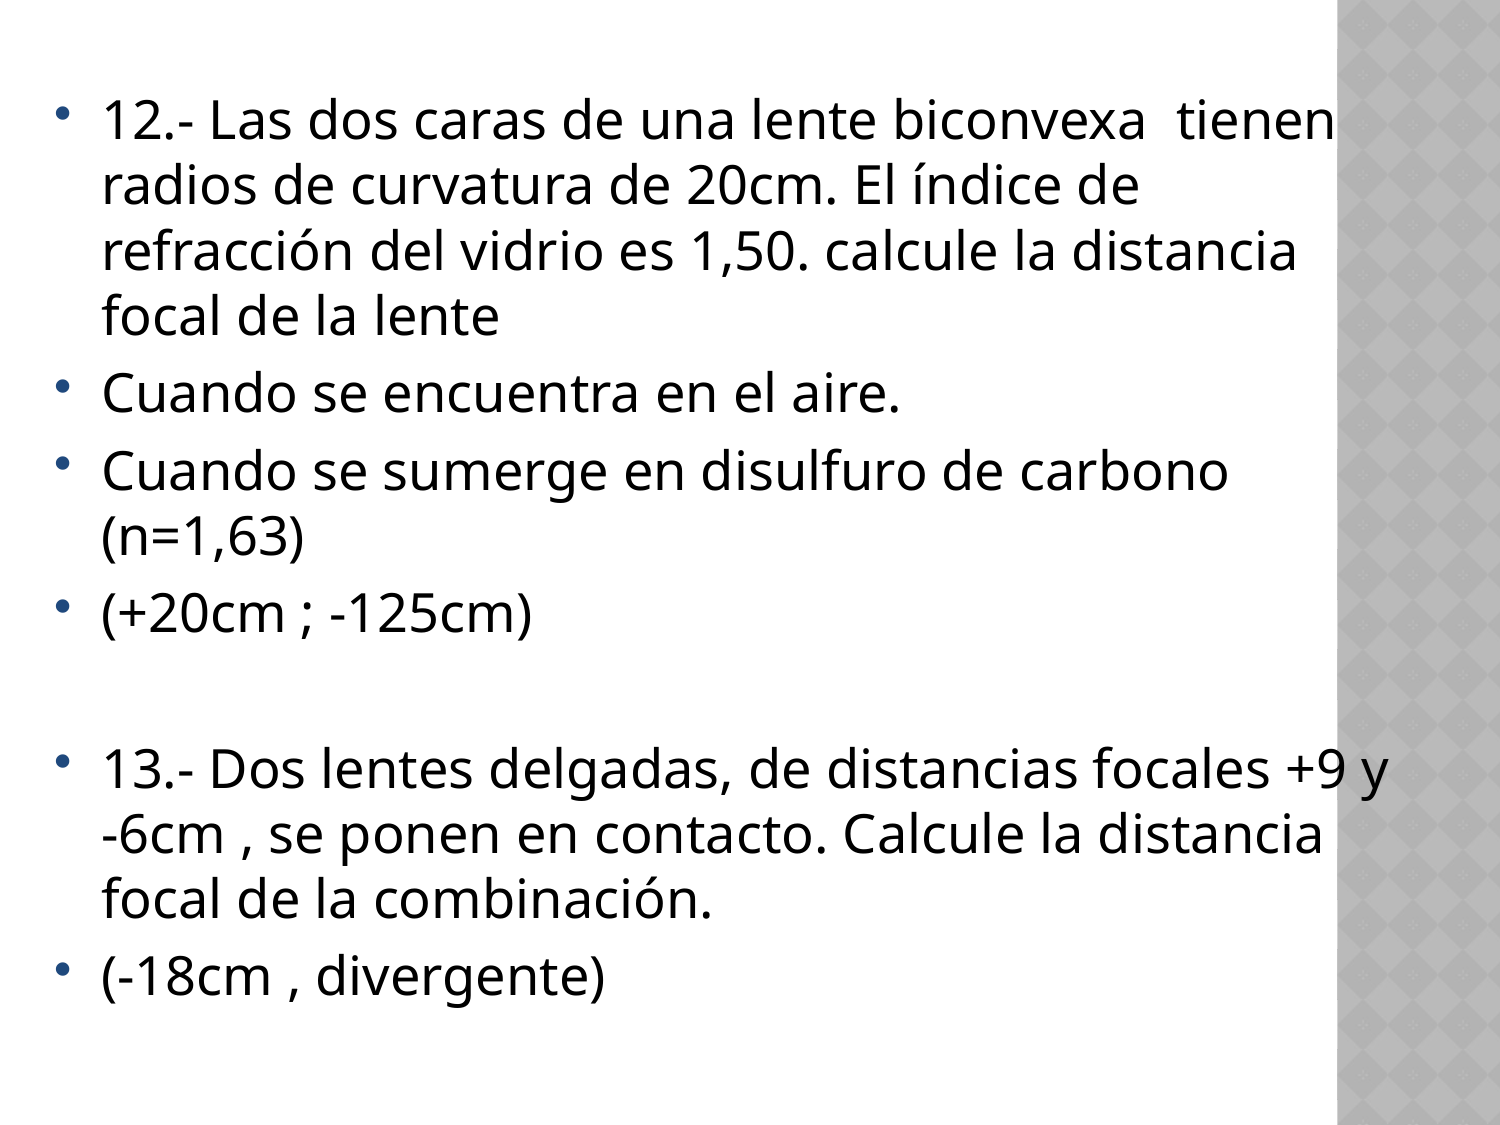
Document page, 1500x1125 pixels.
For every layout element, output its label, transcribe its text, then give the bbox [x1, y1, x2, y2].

list 12.- Las dos caras de una lente biconvexa tienen radios de curvatura de 20cm. El índice de refracción del vidrio es 1,50. calcule la distancia focal de la lente Cuando se encuentra en el aire. Cuando se sumerge en disulfuro de carbono (n=1,63) (+20cm ; -125cm) 13.- Dos lentes delgadas, de distancias focales +9 y -6cm , se ponen en contacto. Calcule la distancia focal de la combinación. (-18cm , divergente) [41, 78, 1412, 1071]
